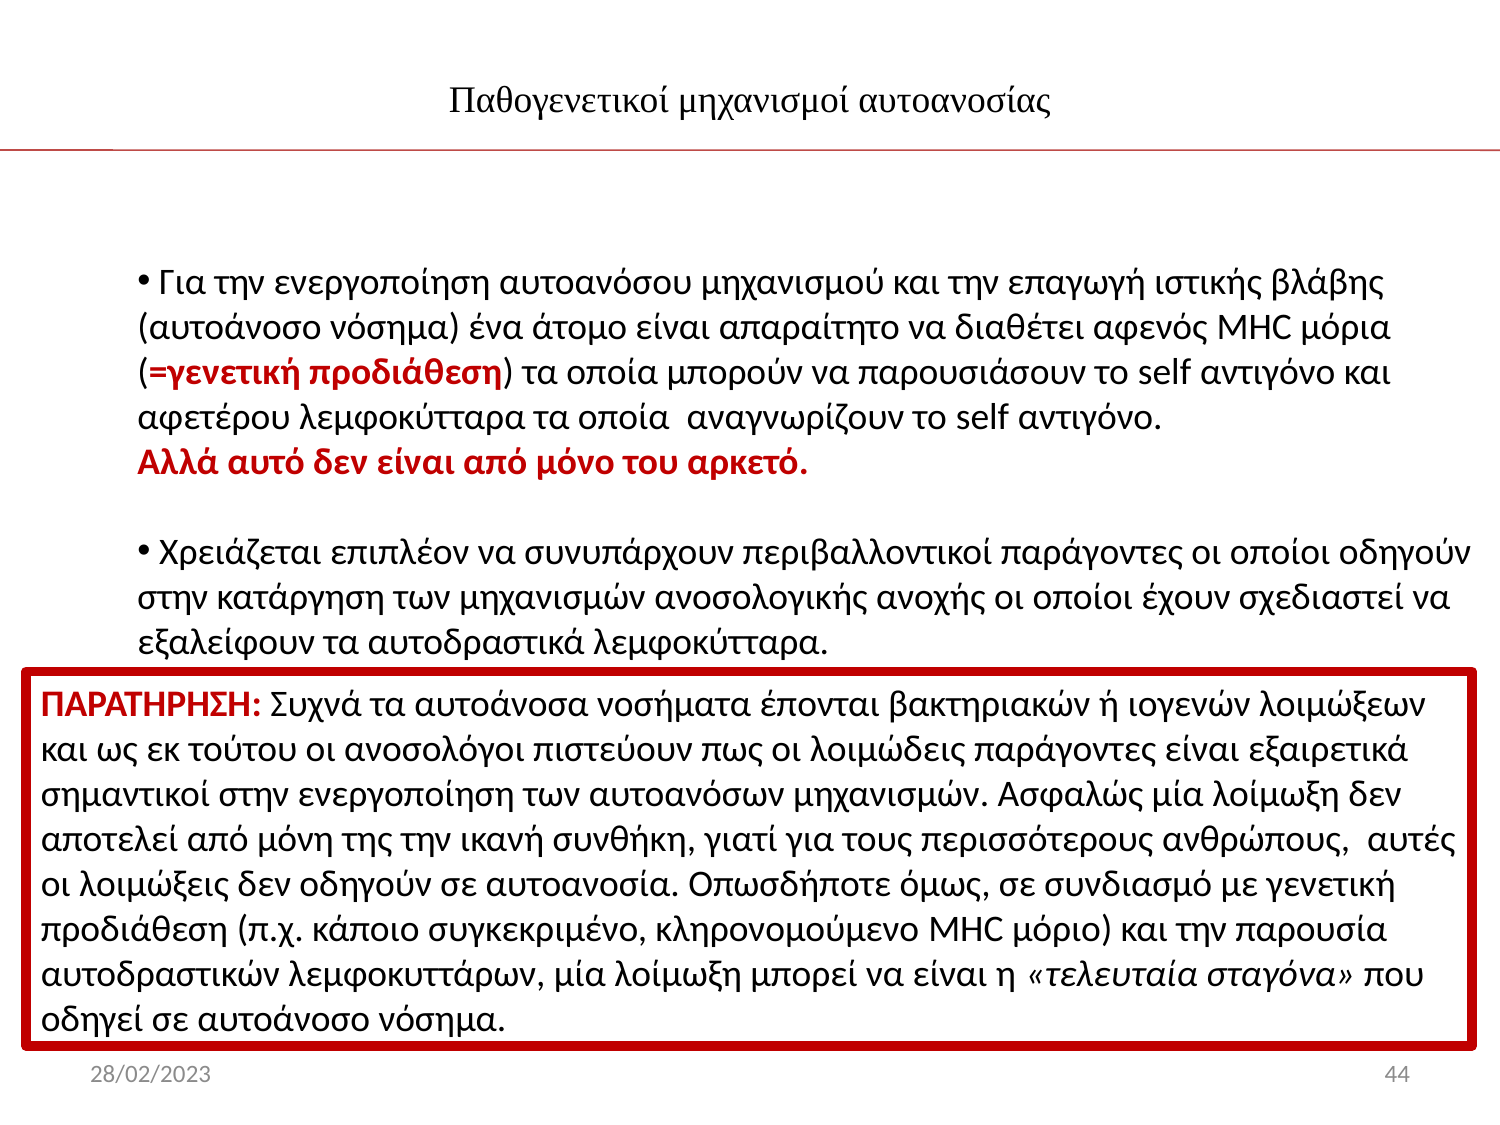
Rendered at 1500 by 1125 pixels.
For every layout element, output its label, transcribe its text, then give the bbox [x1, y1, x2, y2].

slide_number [75, 1046, 425, 1103]
slide_number 44 [1074, 1042, 1425, 1103]
text_box Παθογενετικοί μηχανισμοί αυτοανοσίας [74, 45, 1425, 148]
text_box Για την ενεργοποίηση αυτοανόσου μηχανισμού και την επαγωγή ιστικής βλάβης (αυτοάνοσο νόσημα) ένα άτομο είναι απαραίτητο να διαθέτει αφενός MHC μόρια (=γενετική προδιάθεση) τα οποία μπορούν να παρουσιάσουν το self αντιγόνο και αφετέρου λεμφοκύτταρα τα οποία αναγνωρίζουν το self αντιγόνο. Αλλά αυτό δεν είναι από μόνο του αρκετό. Χρειάζεται επιπλέον να συνυπάρχουν περιβαλλοντικοί παράγοντες οι οποίοι οδηγούν στην κατάργηση των μηχανισμών ανοσολογικής ανοχής οι οποίοι έχουν σχεδιαστεί να εξαλείφουν τα αυτοδραστικά λεμφοκύτταρα. [122, 249, 1496, 715]
text_box ΠΑΡΑΤΗΡΗΣΗ: Συχνά τα αυτοάνοσα νοσήματα έπονται βακτηριακών ή ιογενών λοιμώξεων και ως εκ τούτου οι ανοσολόγοι πιστεύουν πως οι λοιμώδεις παράγοντες είναι εξαιρετικά σημαντικοί στην ενεργοποίηση των αυτοανόσων μηχανισμών. Ασφαλώς μία λοίμωξη δεν αποτελεί από μόνη της την ικανή συνθήκη, γιατί για τους περισσότερους ανθρώπους, αυτές οι λοιμώξεις δεν οδηγούν σε αυτοανοσία. Οπωσδήποτε όμως, σε συνδιασμό με γενετική προδιάθεση (π.χ. κάποιο συγκεκριμένο, κληρονομούμενο MHC μόριο) και την παρουσία αυτοδραστικών λεμφοκυττάρων, μία λοίμωξη μπορεί να είναι η «τελευταία σταγόνα» που οδηγεί σε αυτοάνοσο νόσημα. [26, 671, 1473, 1046]
